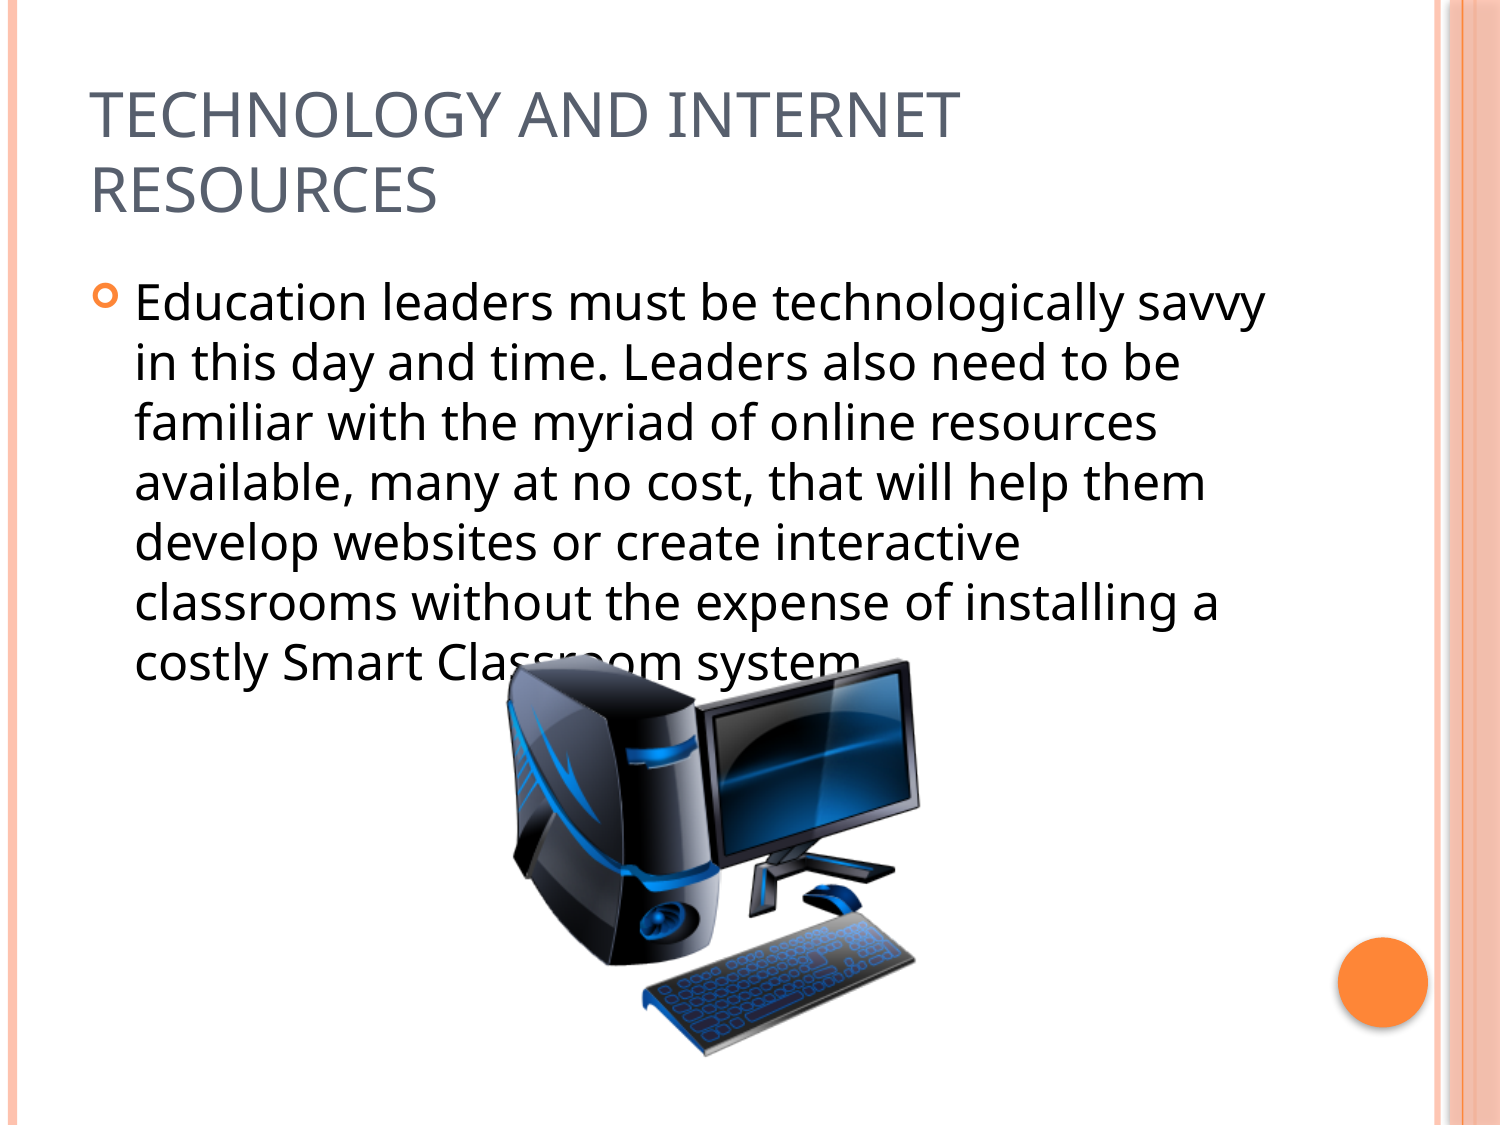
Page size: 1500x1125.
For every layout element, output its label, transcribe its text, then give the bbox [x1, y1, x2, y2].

title Technology and Internet Resources [75, 45, 1300, 233]
list Education leaders must be technologically savvy in this day and time. Leaders also need to be familiar with the myriad of online resources available, many at no cost, that will help them develop websites or create interactive classrooms without the expense of installing a costly Smart Classroom system. [75, 262, 1300, 1062]
picture [499, 636, 926, 1063]
